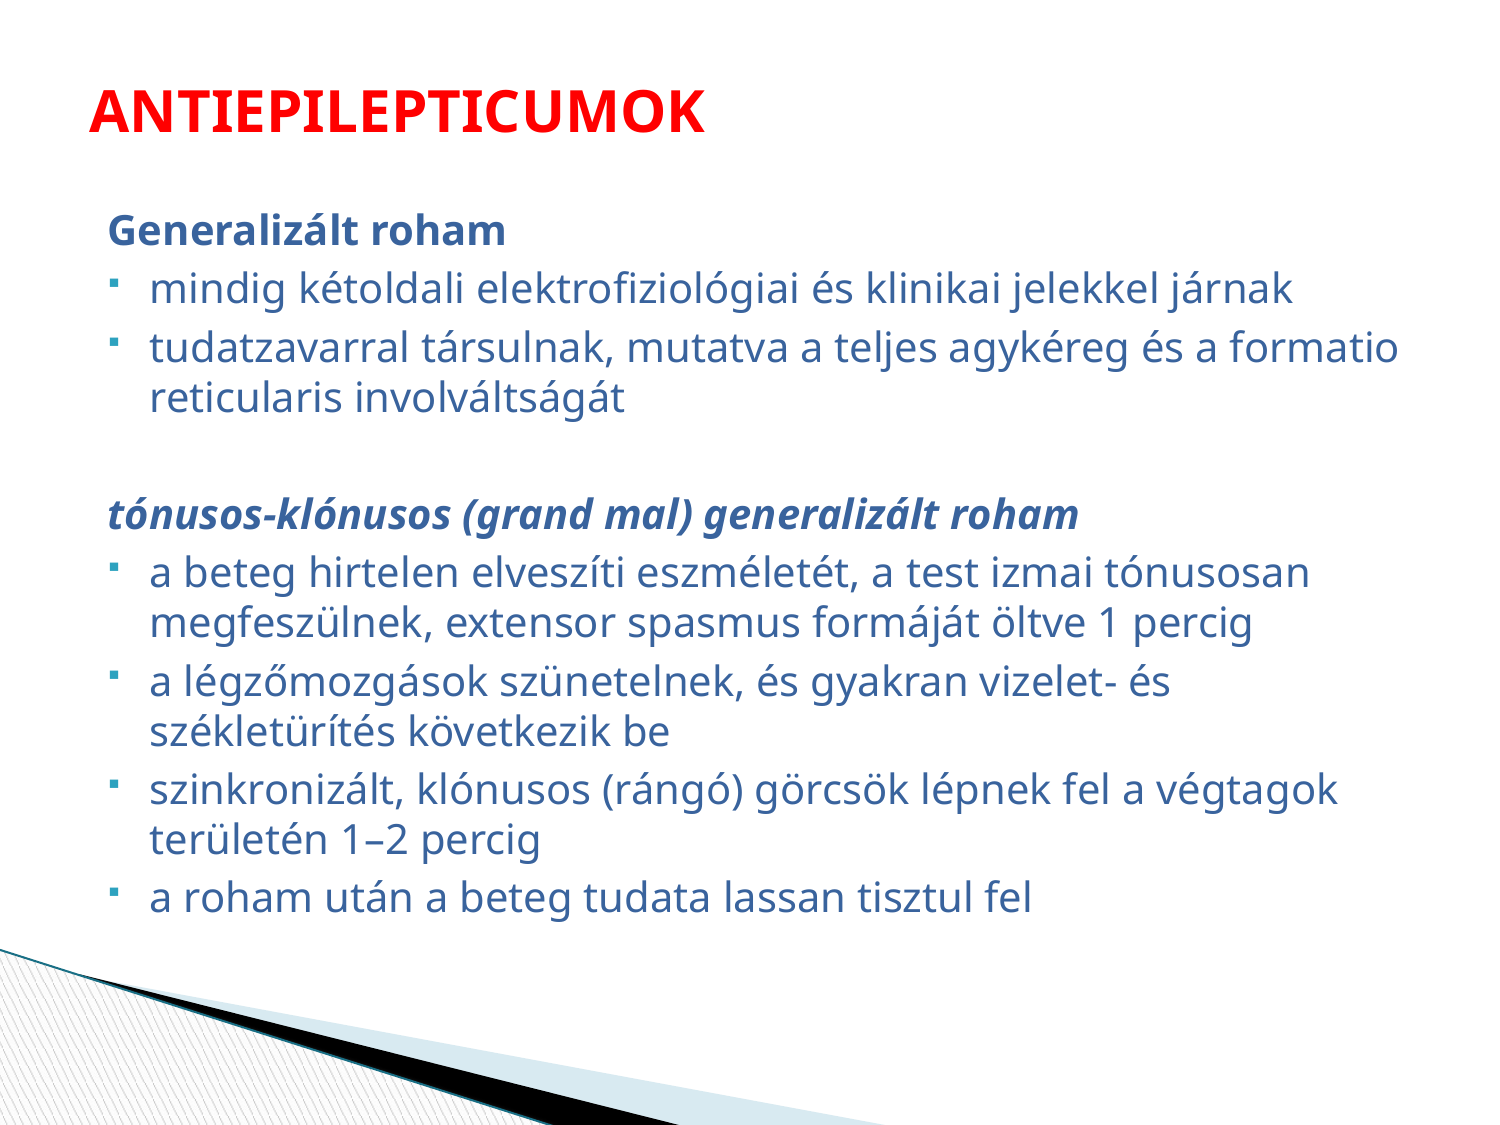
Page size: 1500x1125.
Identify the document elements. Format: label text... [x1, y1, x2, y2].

list Generalizált roham mindig kétoldali elektrofiziológiai és klinikai jelekkel járnak tudatzavarral társulnak, mutatva a teljes agykéreg és a formatio reticularis involváltságát tónusos-klónusos (grand mal) generalizált roham a beteg hirtelen elveszíti eszméletét, a test izmai tónusosan megfeszülnek, extensor spasmus formáját öltve 1 percig a légzőmozgások szünetelnek, és gyakran vizelet- és székletürítés következik be szinkronizált, klónusos (rángó) görcsök lépnek fel a végtagok területén 1–2 percig a roham után a beteg tudata lassan tisztul fel [75, 196, 1425, 986]
title ANTIEPILEPTICUMOK [75, 45, 1425, 173]
